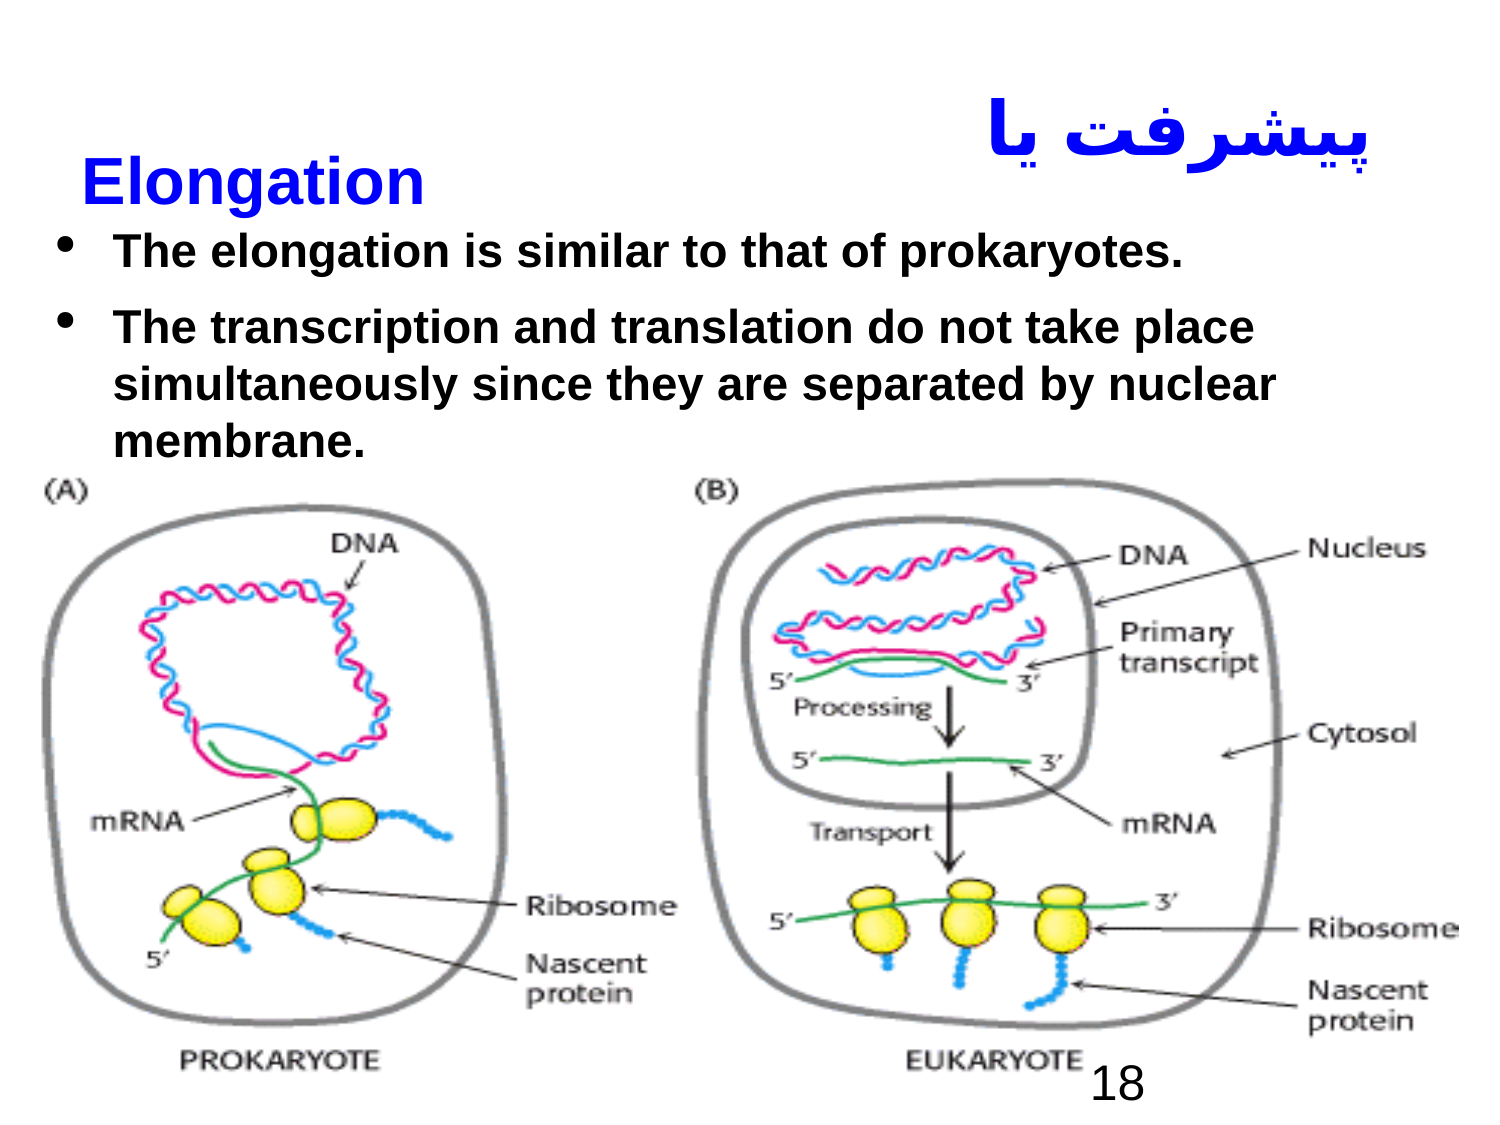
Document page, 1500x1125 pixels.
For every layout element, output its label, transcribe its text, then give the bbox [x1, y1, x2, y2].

text_box پیشرفت یا [112, 66, 1388, 185]
title Elongation [66, 37, 1342, 212]
slide_number 18 [1074, 1087, 1425, 1103]
picture [40, 474, 1459, 1078]
list The elongation is similar to that of prokaryotes. The transcription and translation do not take place simultaneously since they are separated by nuclear membrane. [40, 212, 1460, 475]
